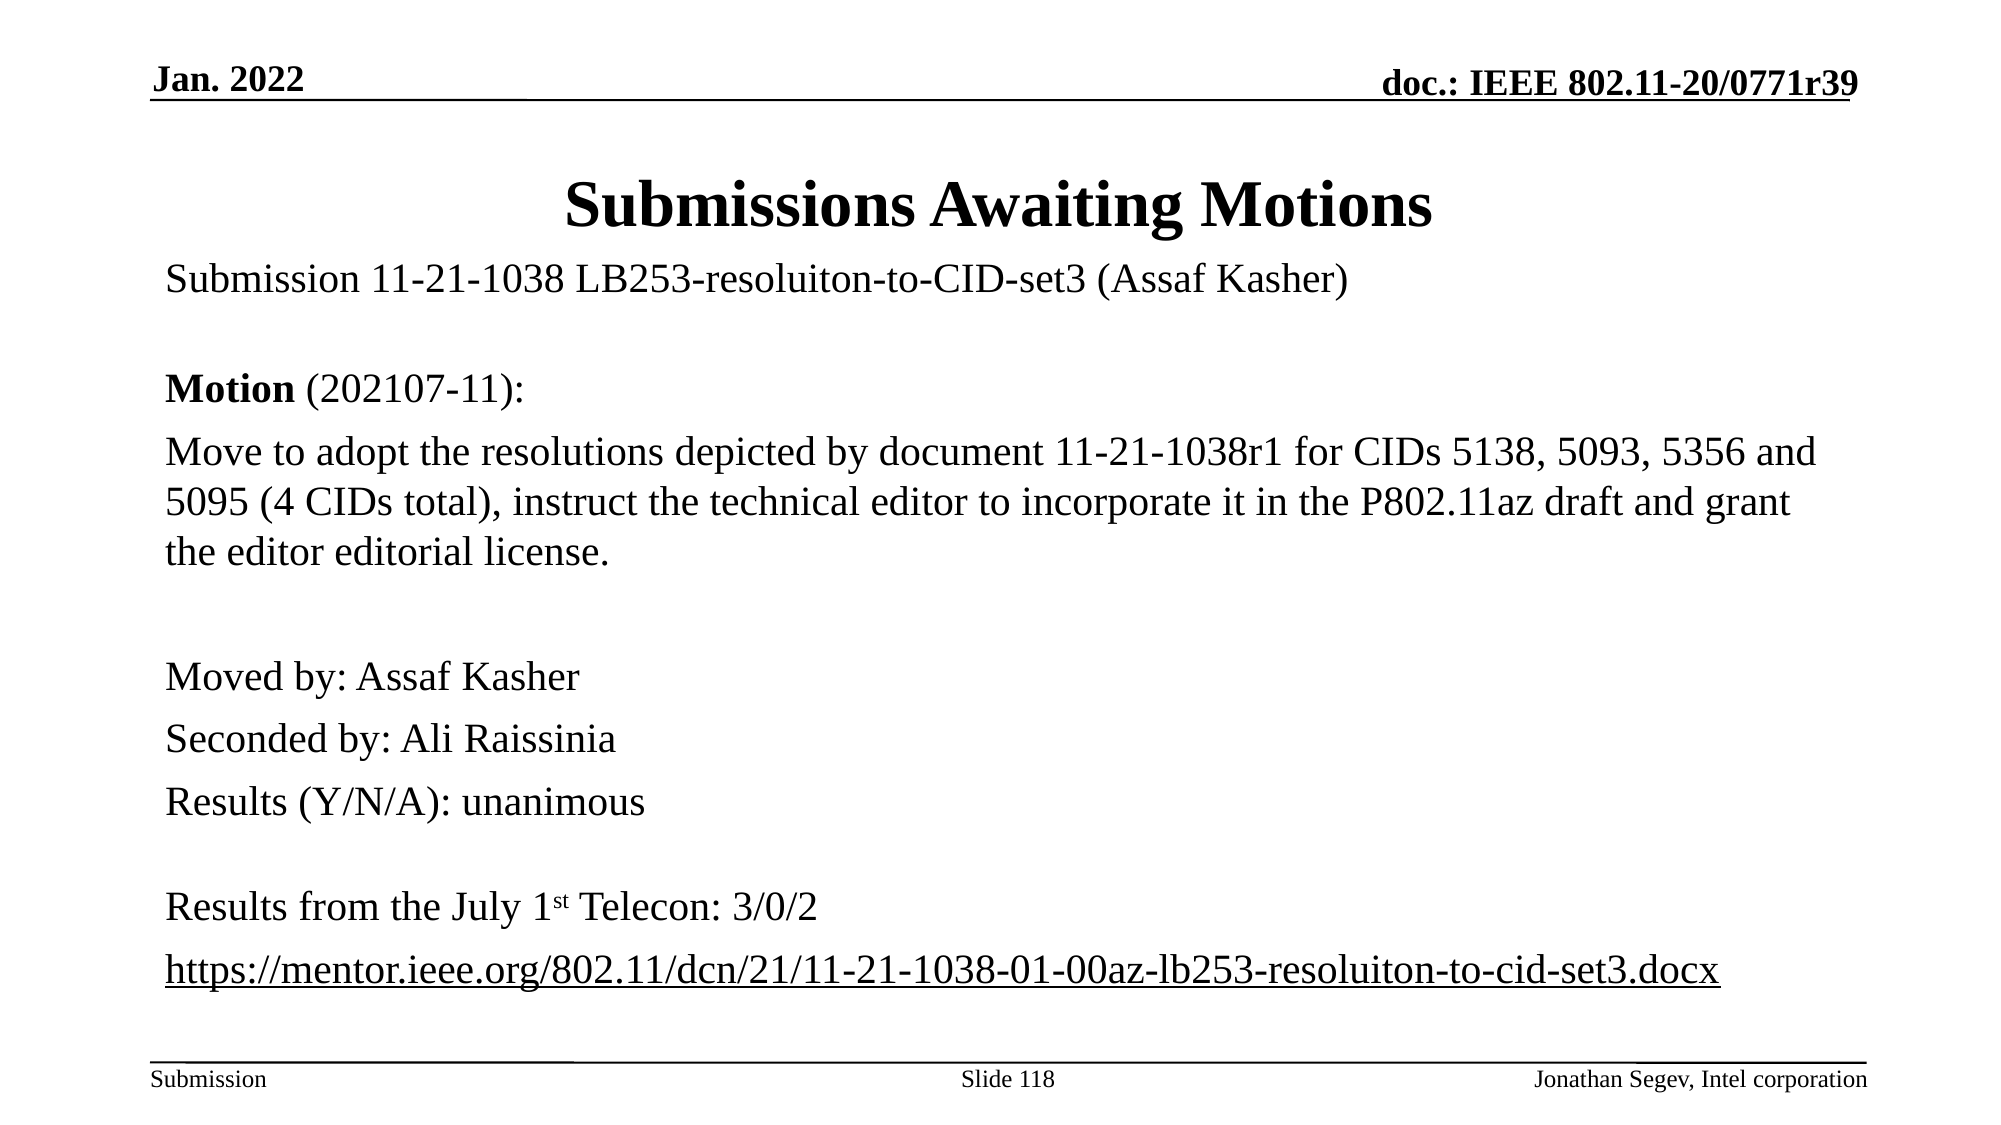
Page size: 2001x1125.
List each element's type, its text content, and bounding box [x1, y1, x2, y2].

title Submissions Awaiting Motions [149, 112, 1850, 243]
footer Jonathan Segev, Intel corporation [1171, 1061, 1869, 1093]
list Submission 11-21-1038 LB253-resoluiton-to-CID-set3 (Assaf Kasher) Motion (202107-11): Move to adopt the resolutions depicted by document 11-21-1038r1 for CIDs 5138, 5093, 5356 and 5095 (4 CIDs total), instruct the technical editor to incorporate it in the P802.11az draft and grant the editor editorial license. Moved by: Assaf Kasher Seconded by: Ali Raissinia Results (Y/N/A): unanimous Results from the July 1st Telecon: 3/0/2 https://mentor.ieee.org/802.11/dcn/21/11-21-1038-01-00az-lb253-resoluiton-to-cid-set3.docx [149, 243, 1850, 1000]
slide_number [152, 54, 563, 100]
slide_number Slide 118 [950, 1061, 1067, 1123]
